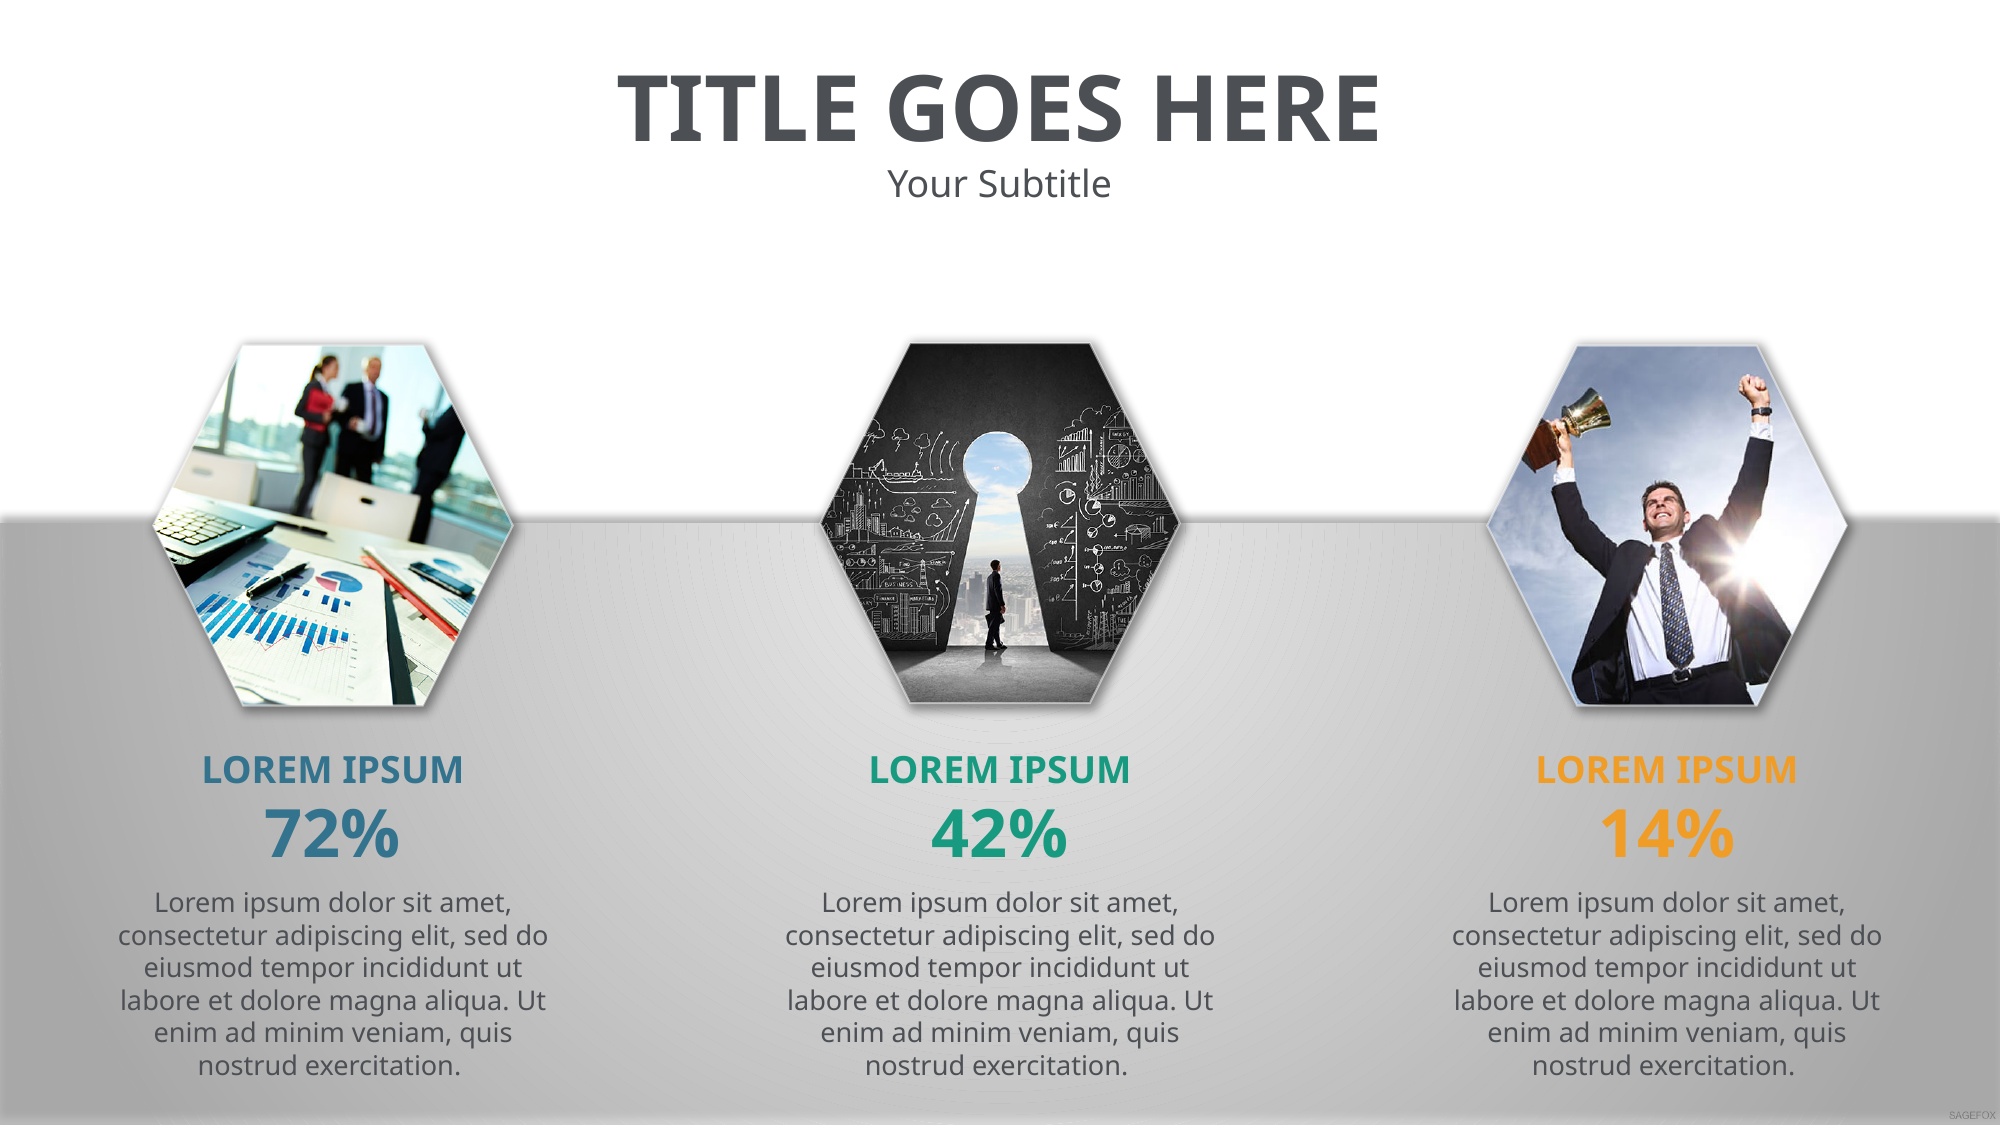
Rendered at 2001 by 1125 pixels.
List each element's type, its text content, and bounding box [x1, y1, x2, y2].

text_box [152, 344, 514, 707]
text_box TITLE GOES HERE Your Subtitle [548, 42, 1452, 212]
text_box [0, 522, 2000, 1125]
text_box LOREM IPSUM 42% Lorem ipsum dolor sit amet, consectetur adipiscing elit, sed do eiusmod tempor incididunt ut labore et dolore magna aliqua. Ut enim ad minim veniam, quis nostrud exercitation. [762, 738, 1238, 1089]
text_box [1486, 344, 1848, 707]
text_box LOREM IPSUM 72% Lorem ipsum dolor sit amet, consectetur adipiscing elit, sed do eiusmod tempor incididunt ut labore et dolore magna aliqua. Ut enim ad minim veniam, quis nostrud exercitation. [95, 738, 571, 1089]
text_box LOREM IPSUM 14% Lorem ipsum dolor sit amet, consectetur adipiscing elit, sed do eiusmod tempor incididunt ut labore et dolore magna aliqua. Ut enim ad minim veniam, quis nostrud exercitation. [1429, 738, 1905, 1089]
text_box [819, 342, 1181, 705]
